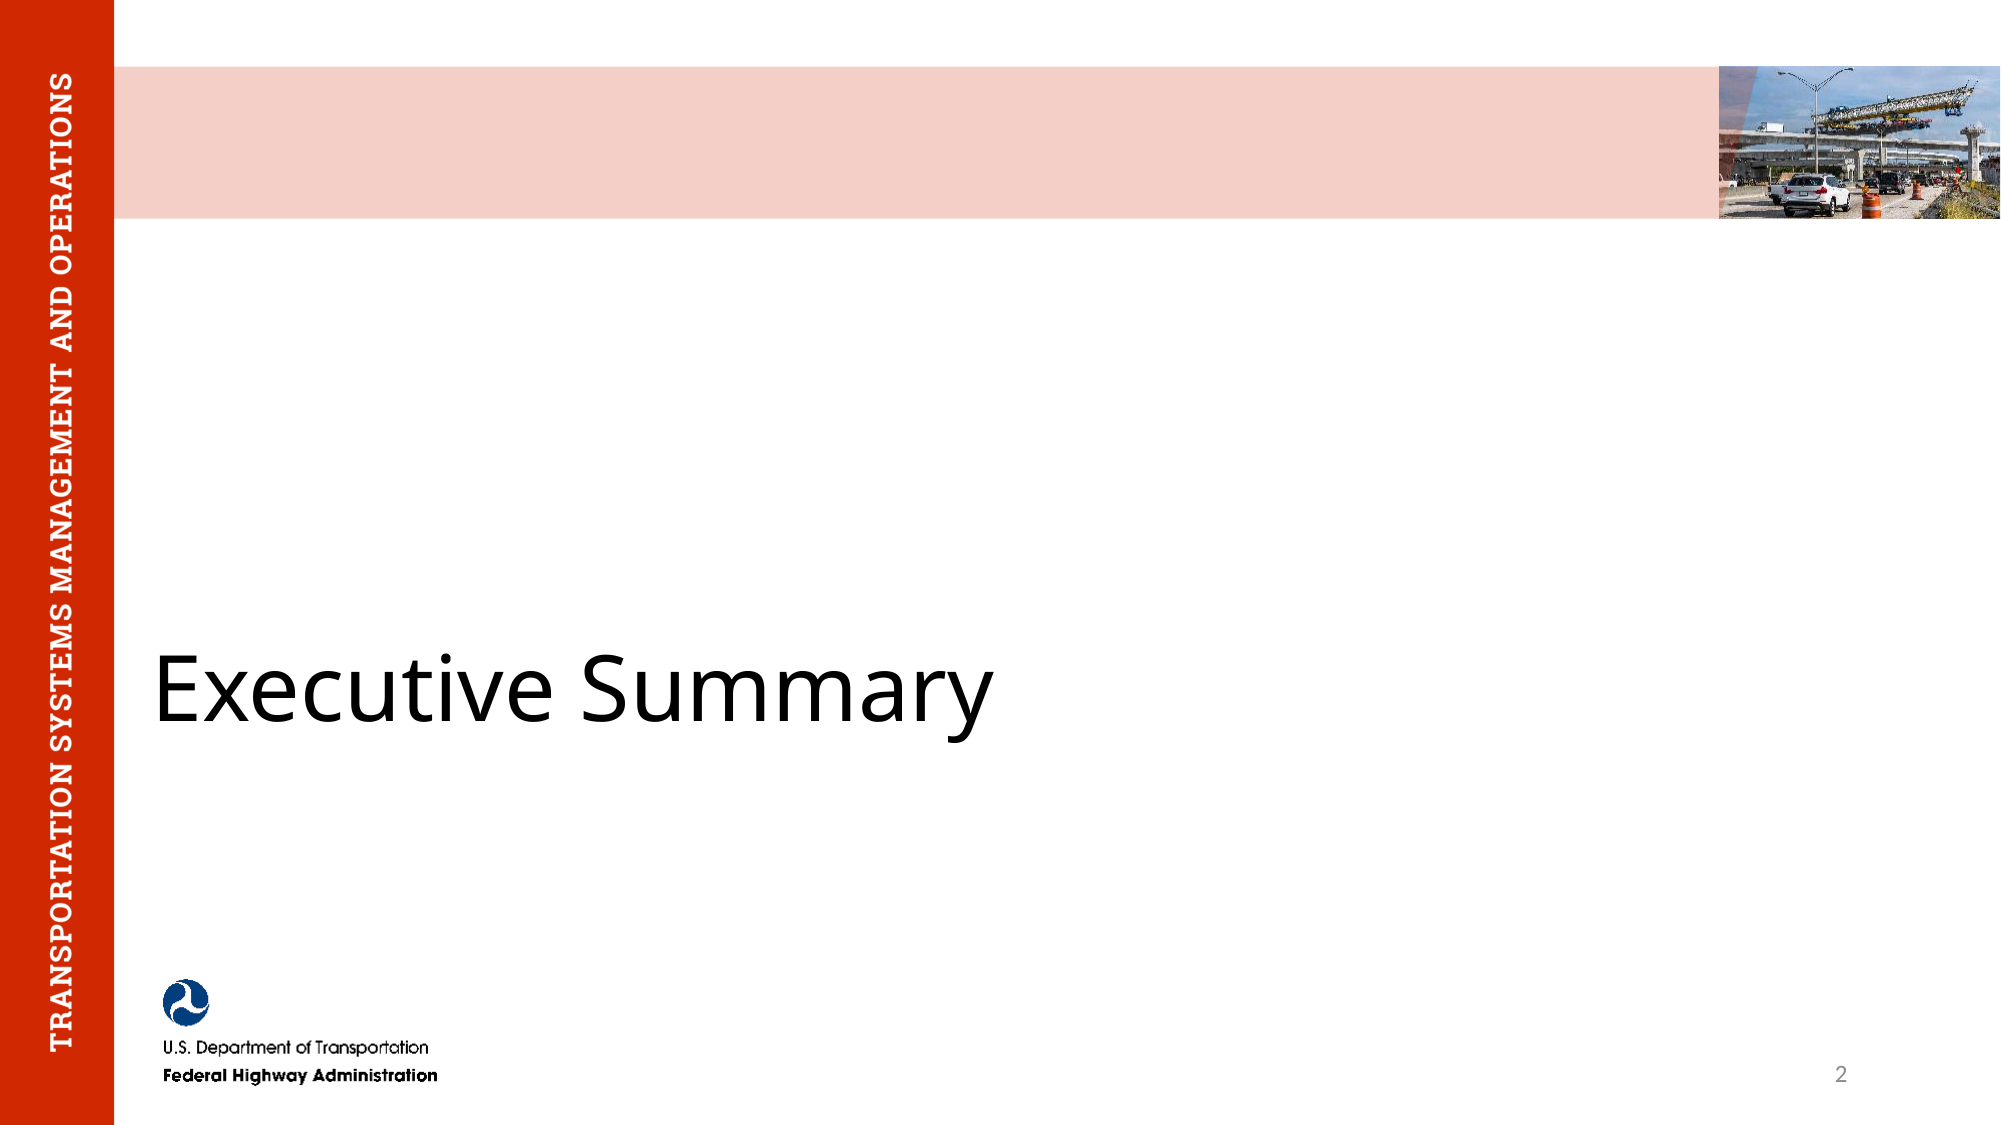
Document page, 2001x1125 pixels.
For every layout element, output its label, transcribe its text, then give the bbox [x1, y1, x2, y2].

picture [1721, 66, 2001, 219]
title Executive Summary [136, 280, 1862, 749]
picture [46, 64, 109, 1061]
picture [161, 977, 439, 1088]
slide_number 2 [1412, 1042, 1863, 1103]
